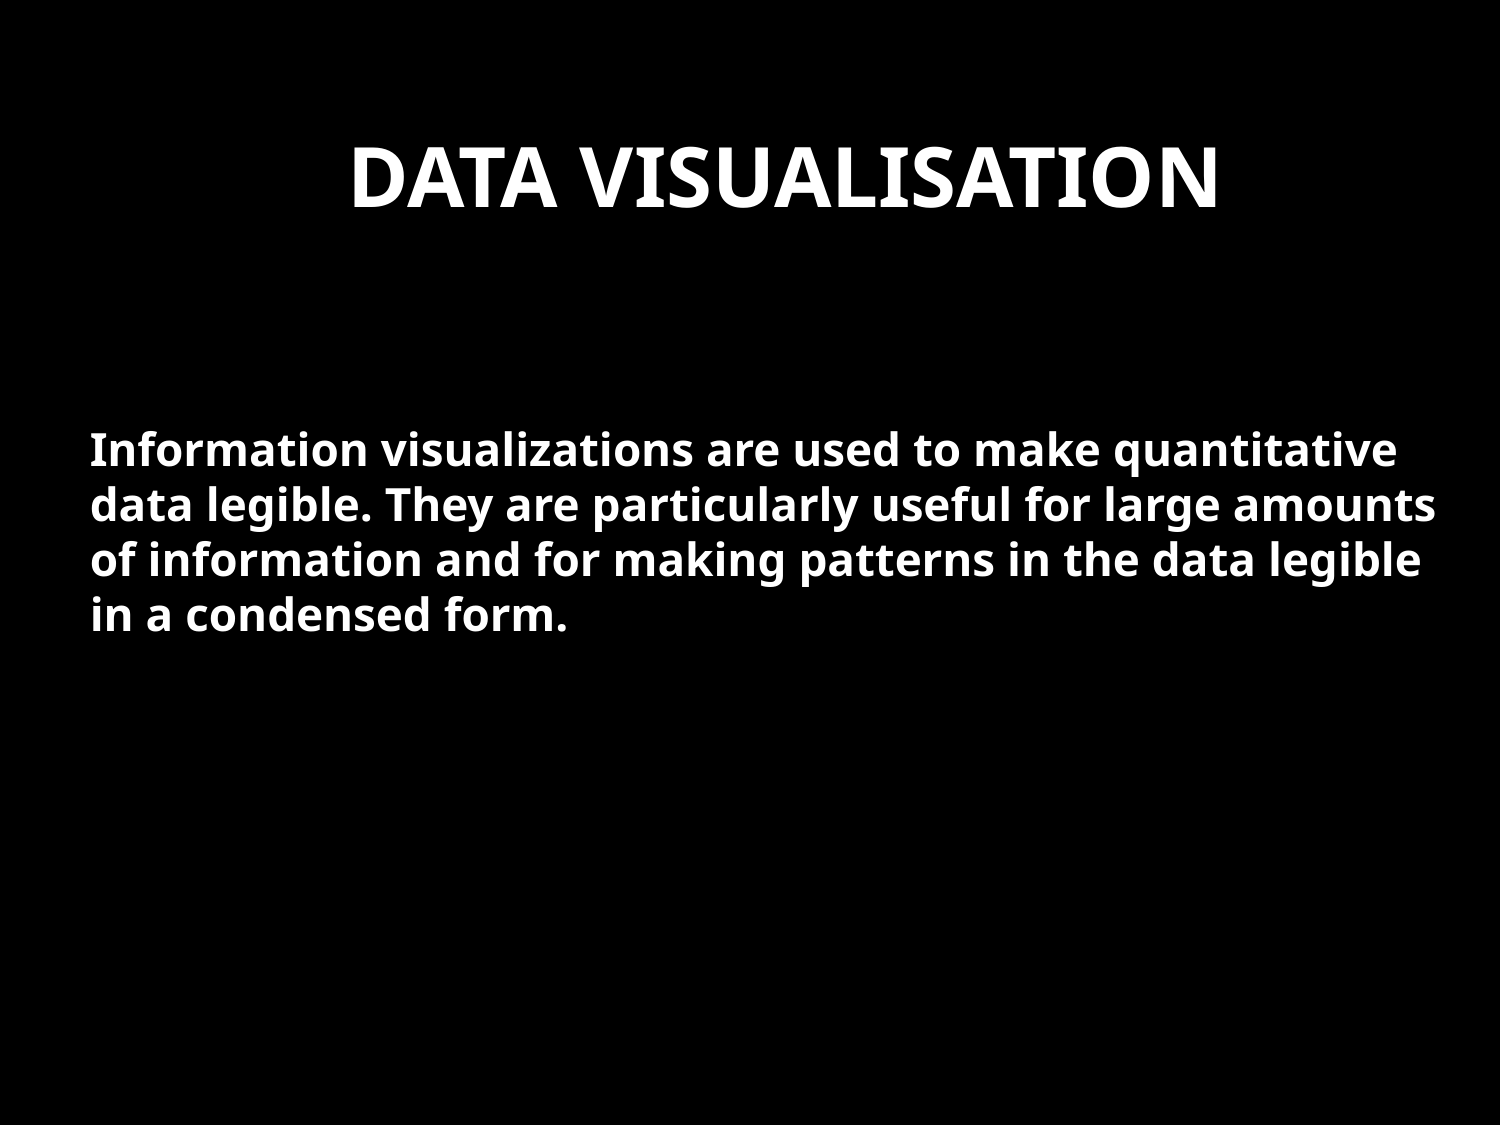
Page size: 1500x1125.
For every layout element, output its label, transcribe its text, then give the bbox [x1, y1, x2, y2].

text_box Information visualizations are used to make quantitative data legible. They are particularly useful for large amounts of information and for making patterns in the data legible in a condensed form. [0, 358, 1468, 978]
title Data visualisation [147, 116, 1423, 340]
